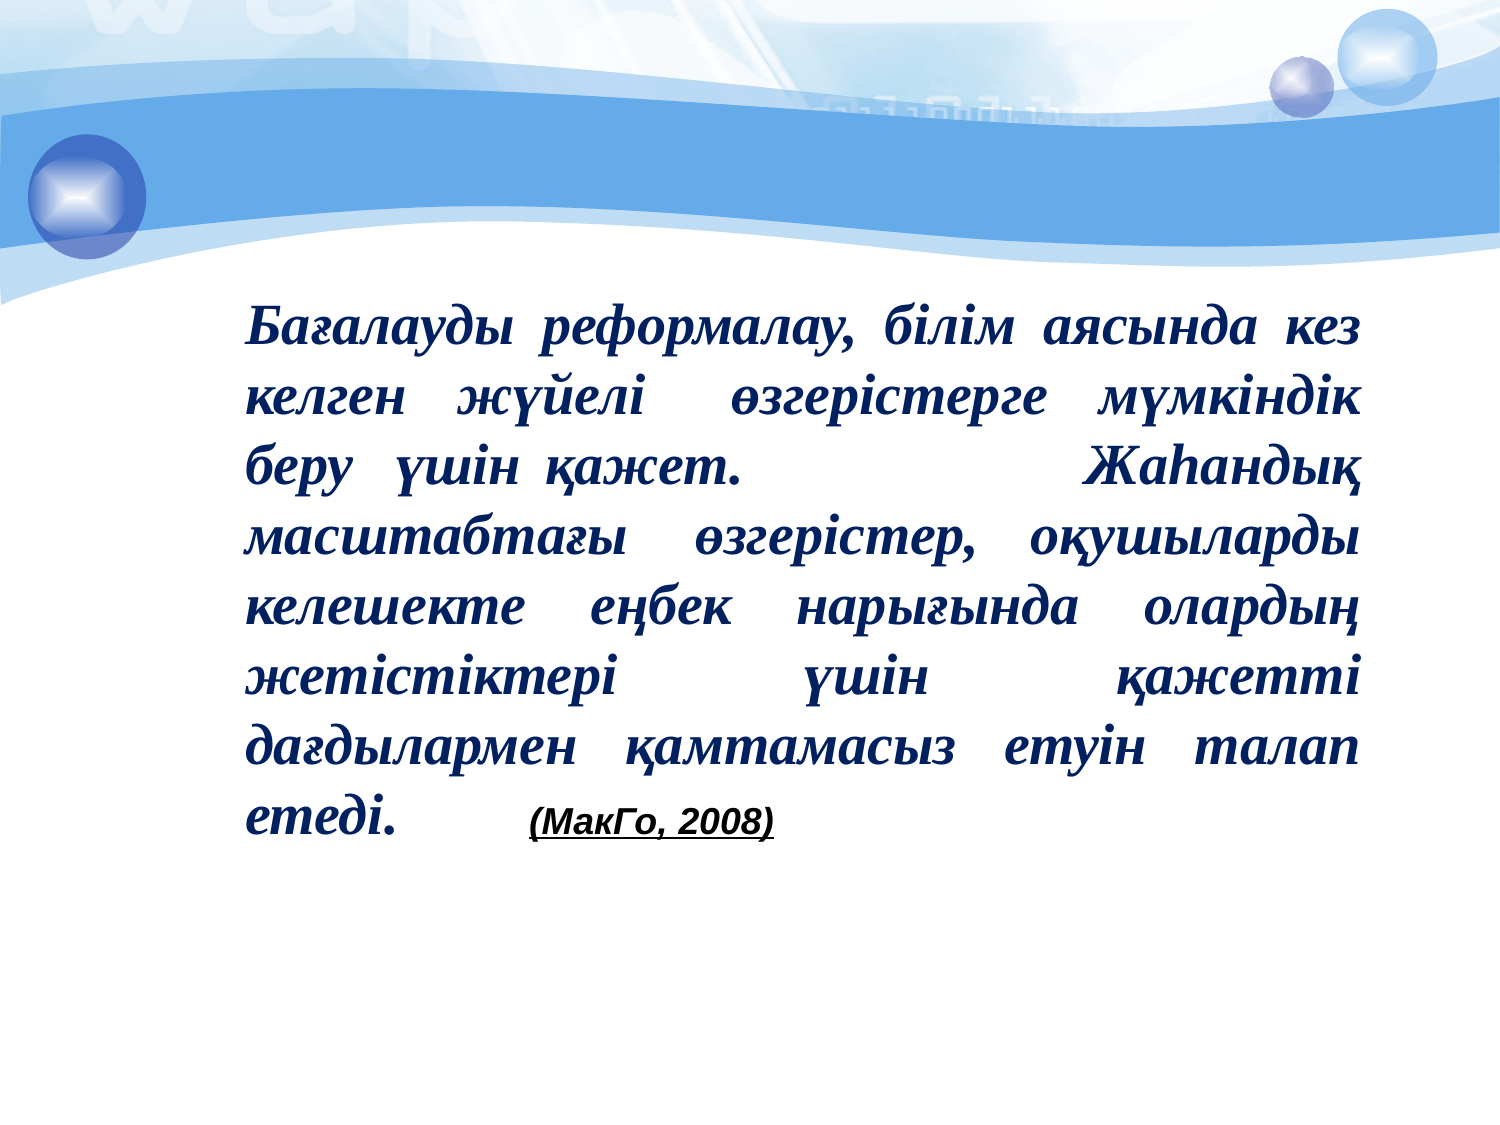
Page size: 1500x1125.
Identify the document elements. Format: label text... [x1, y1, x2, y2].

picture [0, 0, 1500, 113]
text_box Бағалауды реформалау, білім аясында кез келген жүйелі өзгерістерге мүмкіндік беру үшін қажет. Жаһандық масштабтағы өзгерістер, оқушыларды келешекте еңбек нарығында олардың жетістіктері үшін қажетті дағдылармен қамтамасыз етуін талап етеді. (МакГо, 2008) [230, 278, 1376, 899]
